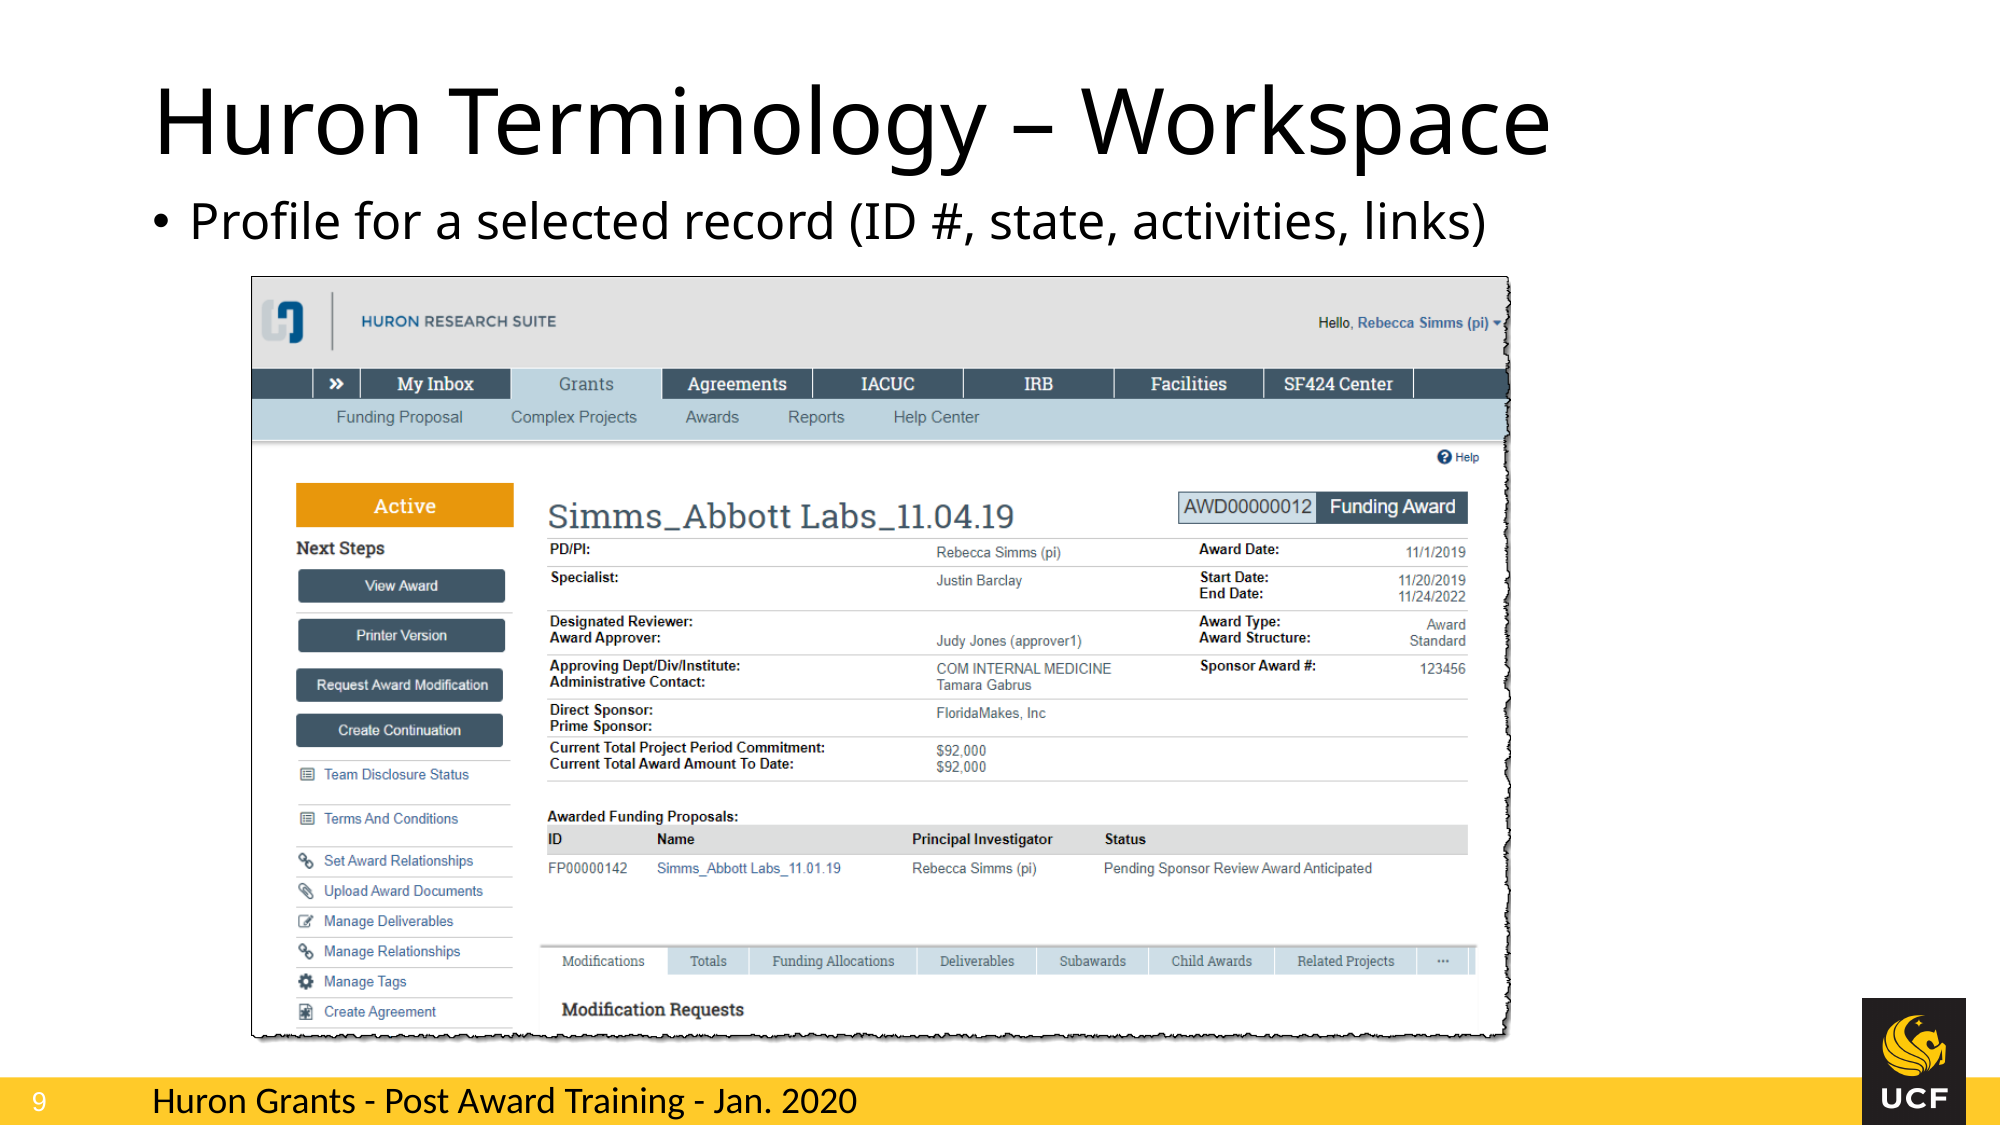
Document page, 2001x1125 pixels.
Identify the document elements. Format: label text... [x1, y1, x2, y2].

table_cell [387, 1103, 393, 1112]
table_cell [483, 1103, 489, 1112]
list Profile for a selected record (ID #, state, activities, links) [137, 188, 1863, 963]
slide_number 9 [16, 1077, 138, 1124]
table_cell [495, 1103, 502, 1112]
footer Huron Grants - Post Award Training - Jan. 2020 [137, 1068, 1212, 1103]
title Huron Terminology – Workspace [137, 59, 1863, 188]
picture [1862, 998, 1966, 1125]
picture [251, 276, 1511, 1049]
